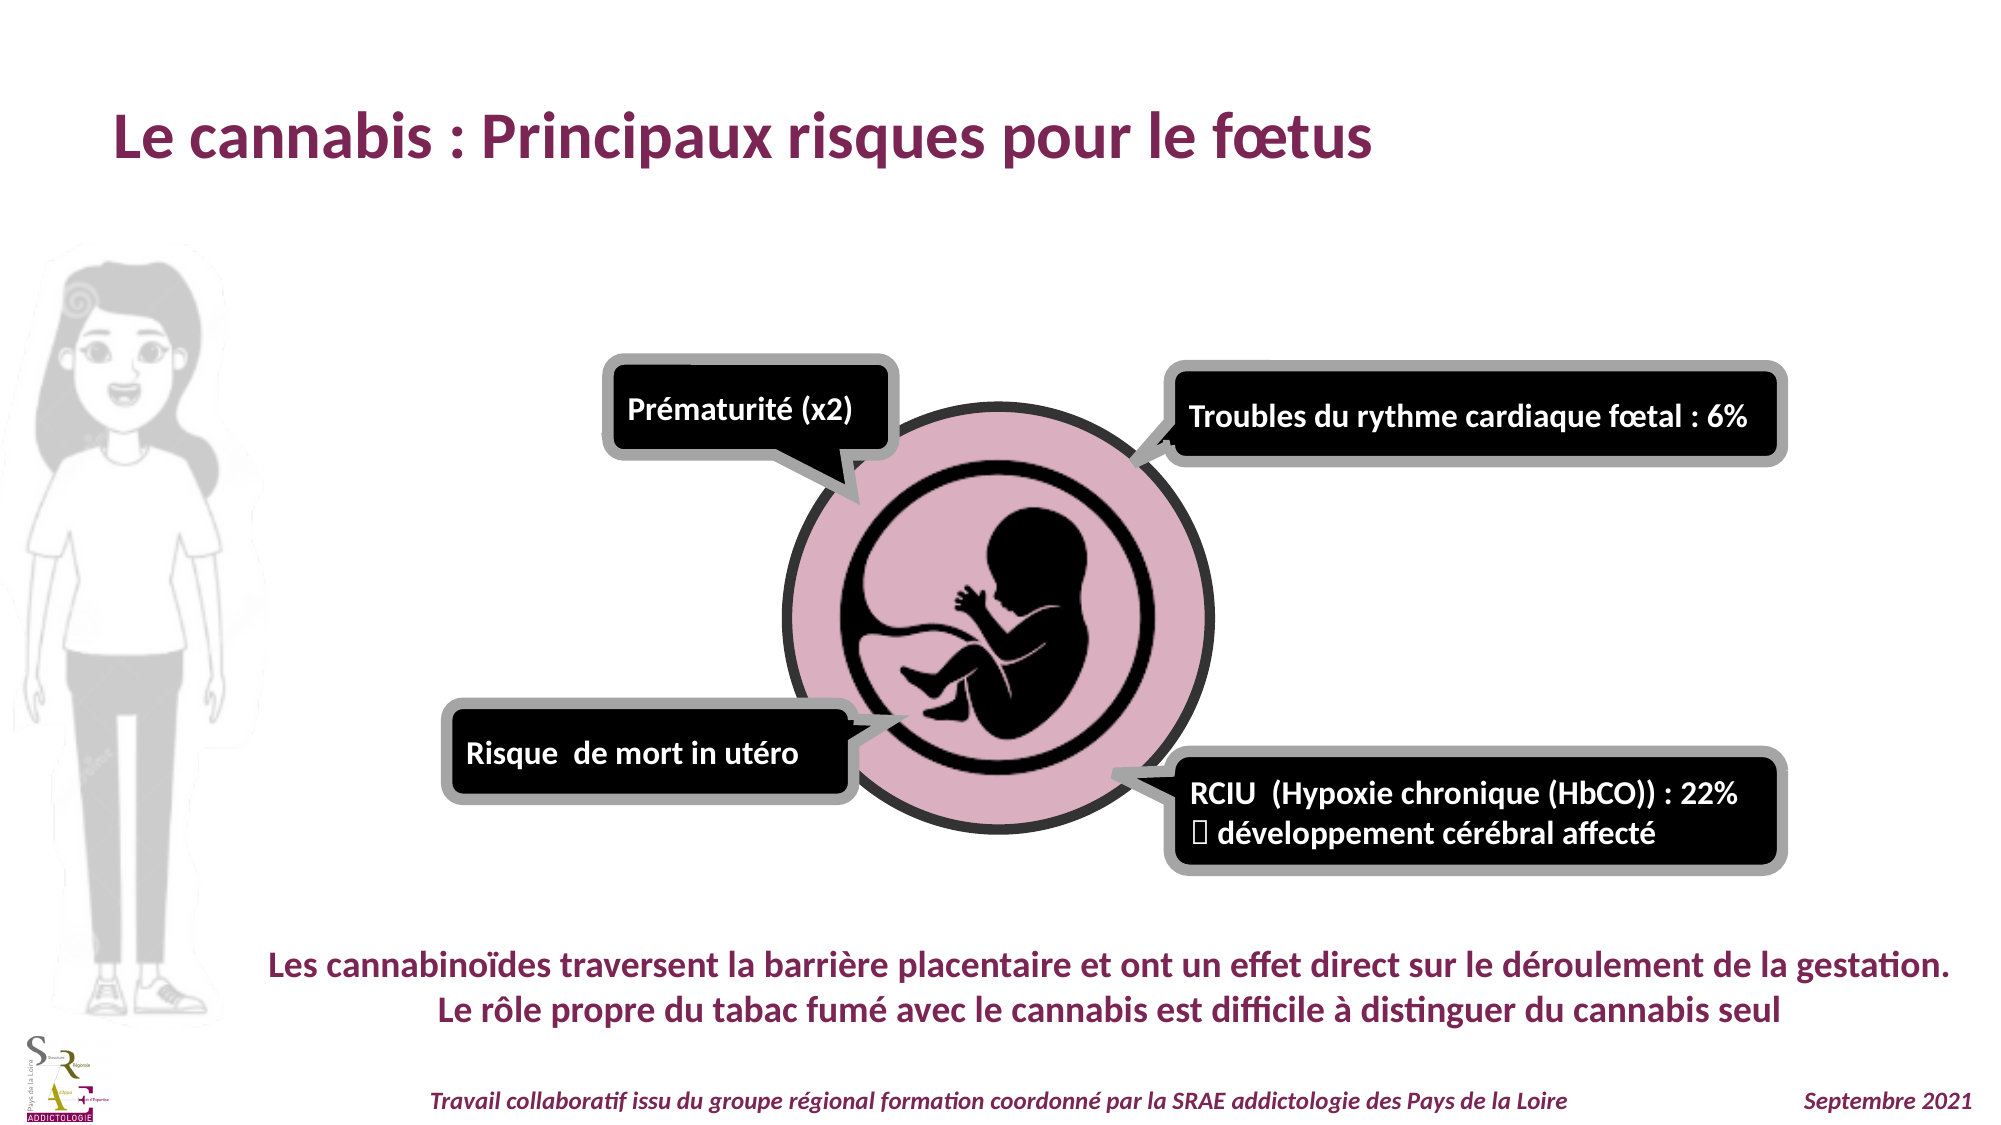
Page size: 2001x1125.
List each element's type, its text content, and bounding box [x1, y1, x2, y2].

text_box RCIU (Hypoxie chronique (HbCO)) : 22%  développement cérébral affecté [1168, 750, 1784, 872]
picture [27, 1036, 112, 1122]
text_box Les cannabinoïdes traversent la barrière placentaire et ont un effet direct sur le déroulement de la gestation. Le rôle propre du tabac fumé avec le cannabis est difficile à distinguer du cannabis seul [231, 932, 1990, 1038]
picture [786, 406, 1210, 830]
text_box Risque de mort in utéro [445, 702, 786, 801]
text_box Prématurité (x2) [606, 357, 895, 462]
picture [0, 241, 268, 1030]
text_box Troubles du rythme cardiaque fœtal : 6% [1168, 364, 1784, 463]
text_box Le cannabis : Principaux risques pour le fœtus [98, 84, 2000, 180]
